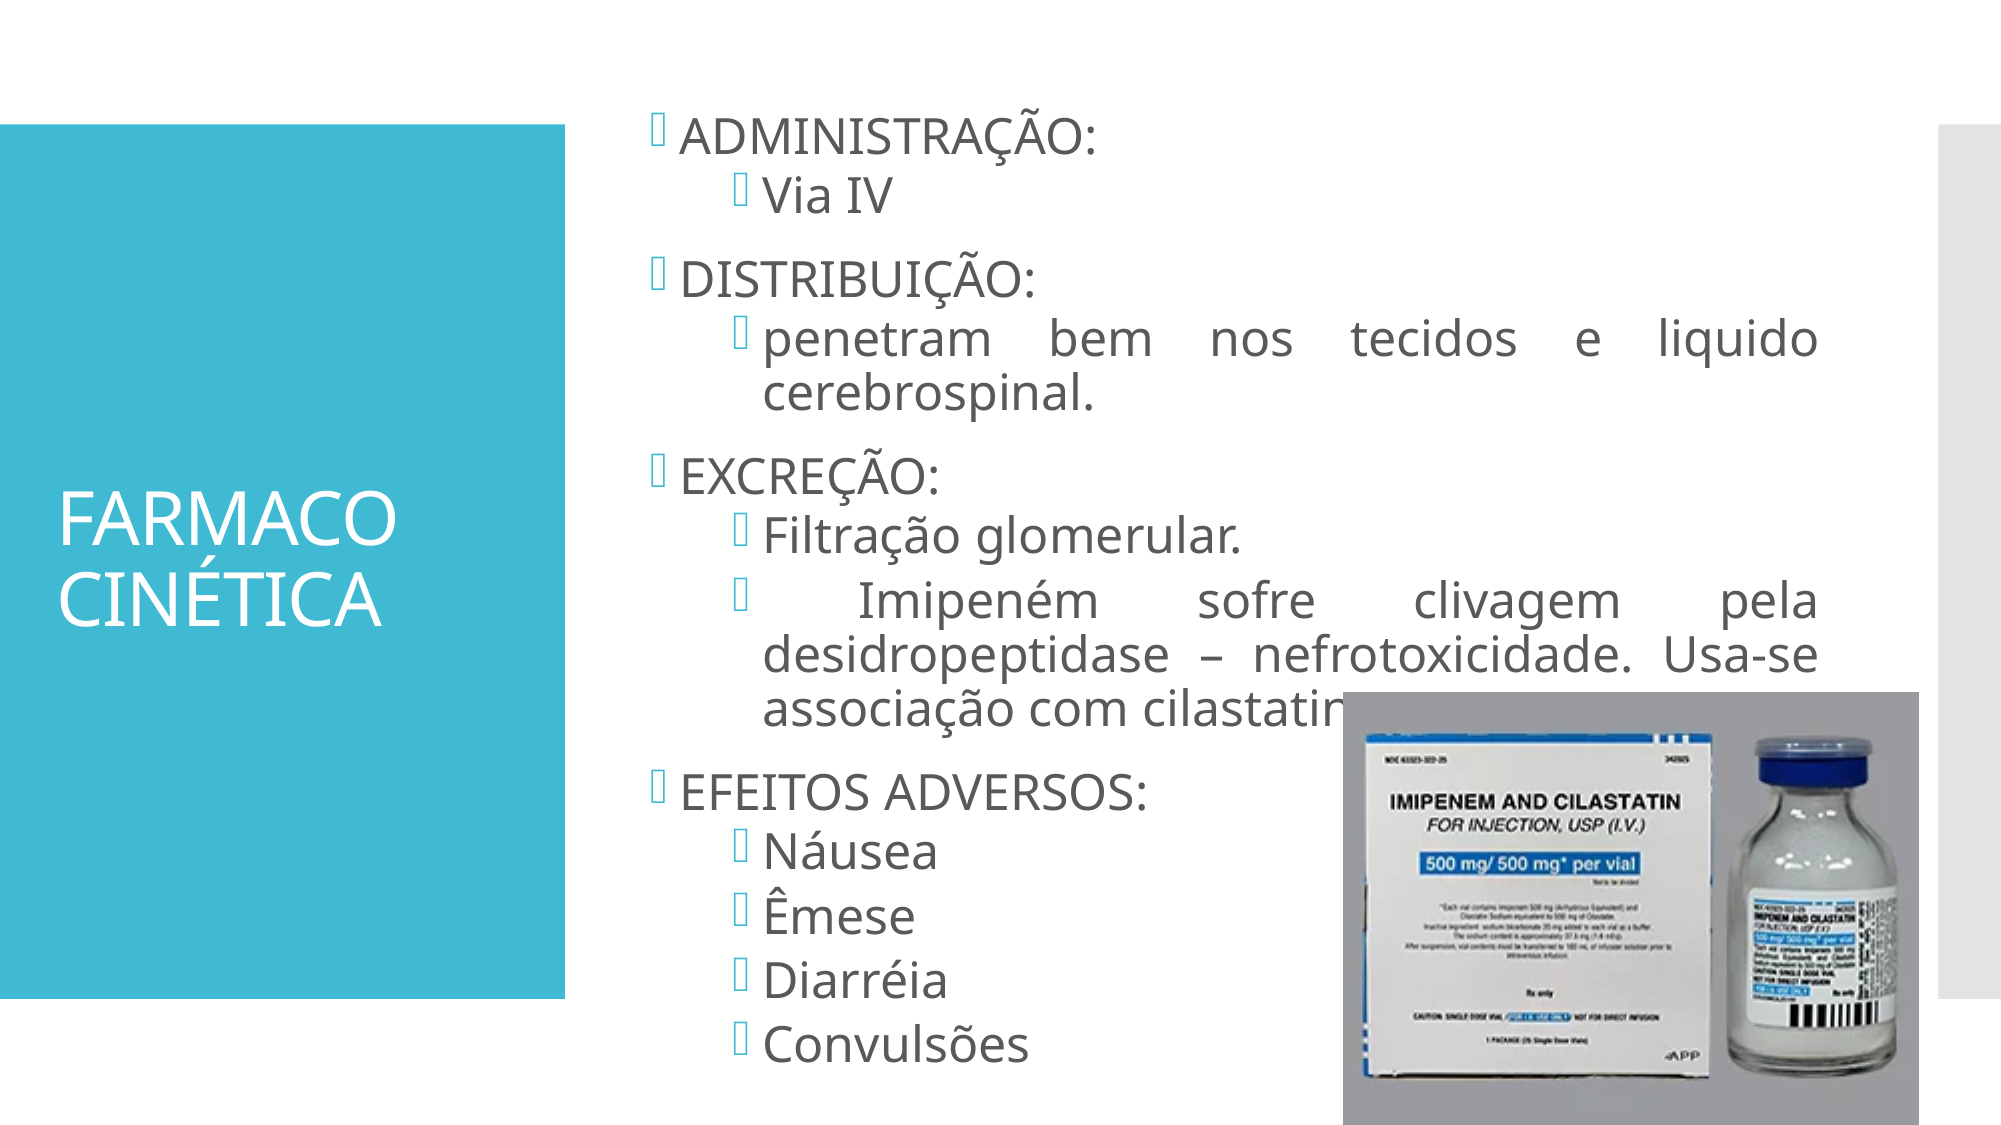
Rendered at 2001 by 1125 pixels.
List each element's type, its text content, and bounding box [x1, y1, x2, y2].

list ADMINISTRAÇÃO: Via IV DISTRIBUIÇÃO: penetram bem nos tecidos e liquido cerebrospinal. EXCREÇÃO: Filtração glomerular. Imipeném sofre clivagem pela desidropeptidase – nefrotoxicidade. Usa-se associação com cilastatina. EFEITOS ADVERSOS: Náusea Êmese Diarréia Convulsões [634, 141, 1835, 1043]
title FARMACO CINÉTICA [41, 184, 525, 940]
picture [1342, 692, 1920, 1125]
